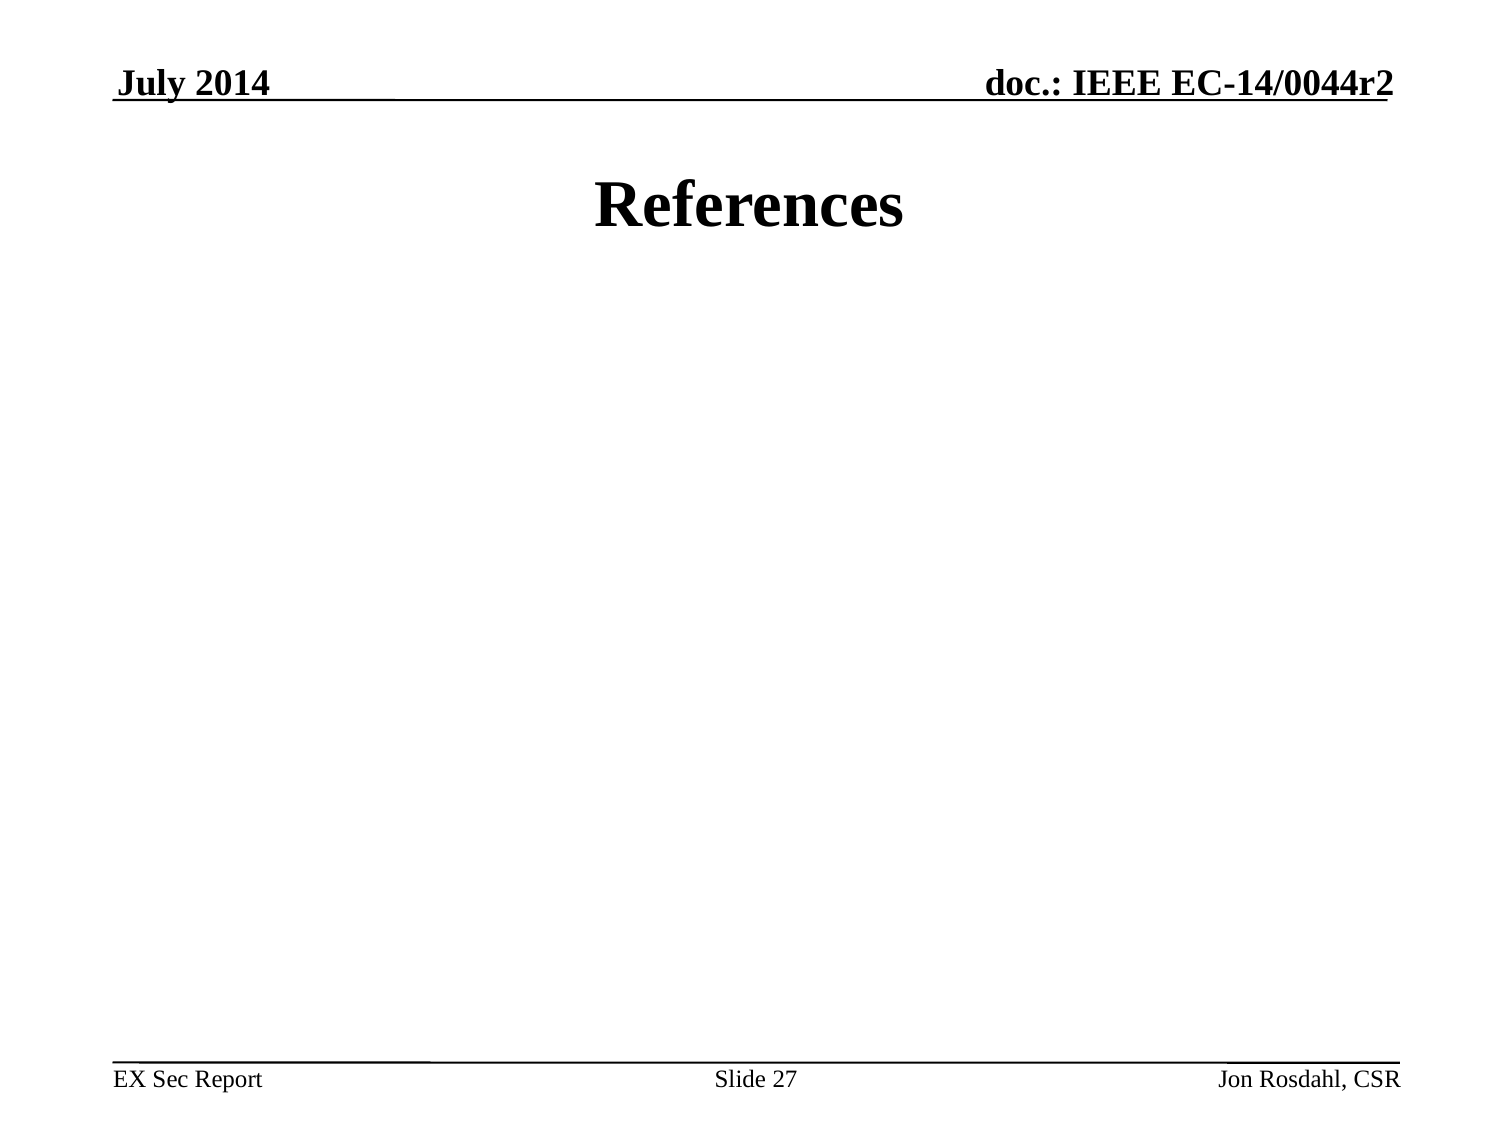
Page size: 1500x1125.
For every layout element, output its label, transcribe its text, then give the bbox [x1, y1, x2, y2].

title References [112, 112, 1388, 288]
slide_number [116, 58, 507, 104]
slide_number Slide 27 [712, 1061, 800, 1123]
footer Jon Rosdahl, CSR [1019, 1061, 1402, 1093]
